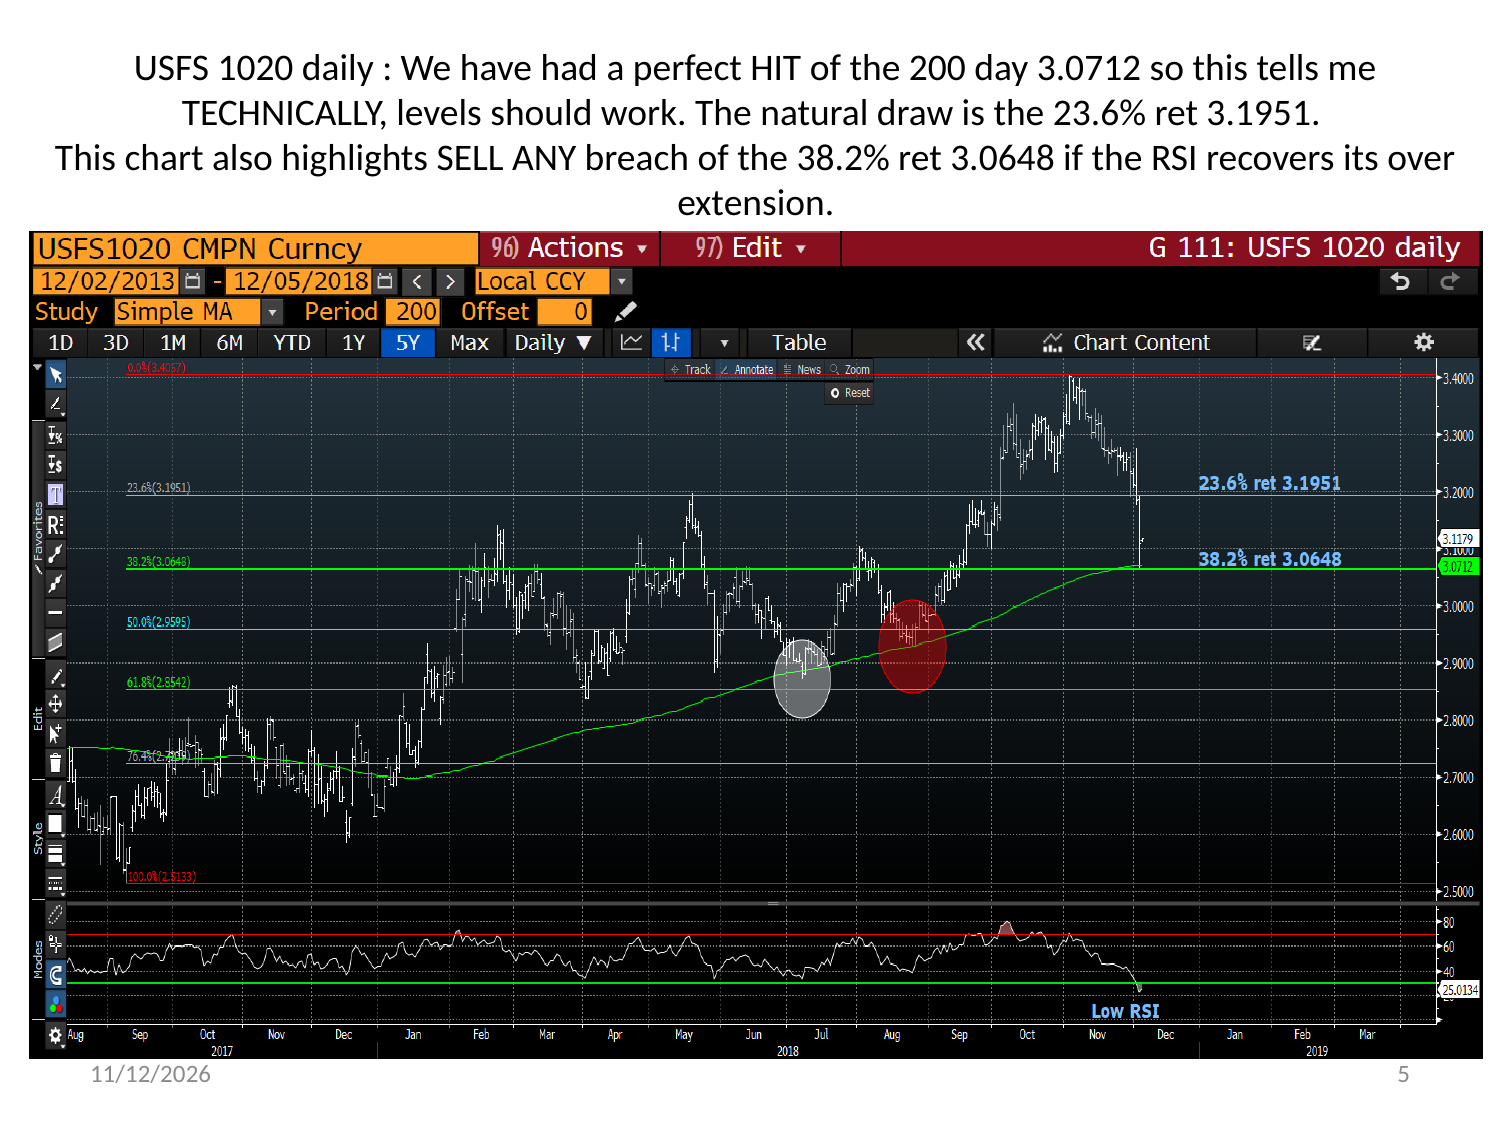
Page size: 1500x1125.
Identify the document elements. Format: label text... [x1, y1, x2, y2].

title USFS 1020 daily : We have had a perfect HIT of the 200 day 3.0712 so this tells me TECHNICALLY, levels should work. The natural draw is the 23.6% ret 3.1951. This chart also highlights SELL ANY breach of the 38.2% ret 3.0648 if the RSI recovers its over extension. [29, 45, 1483, 220]
slide_number 5 [1074, 1066, 1425, 1103]
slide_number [75, 1066, 425, 1103]
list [29, 231, 1483, 1059]
